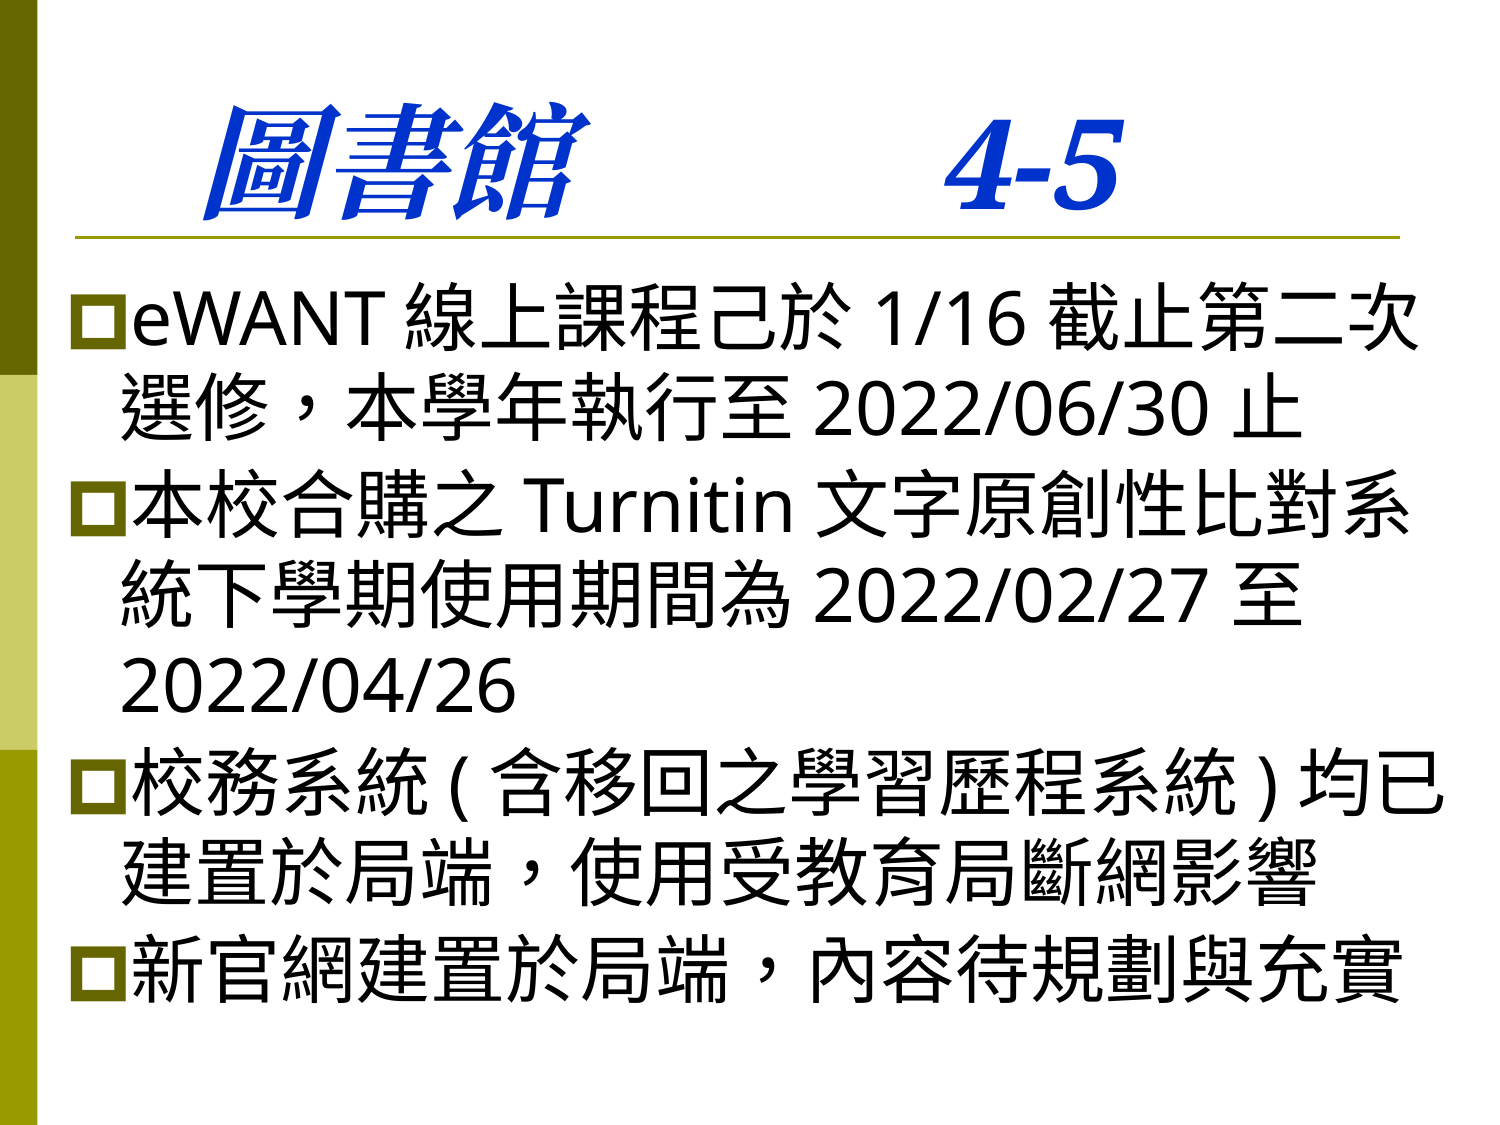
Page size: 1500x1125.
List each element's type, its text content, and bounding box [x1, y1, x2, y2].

list eWANT線上課程己於1/16截止第二次選修，本學年執行至2022/06/30止 本校合購之Turnitin文字原創性比對系統下學期使用期間為2022/02/27至2022/04/26 校務系統(含移回之學習歷程系統)均已建置於局端，使用受教育局斷網影響 新官網建置於局端，內容待規劃與充實 [29, 262, 1500, 1125]
title 圖書館 4-5 [88, 54, 1439, 242]
